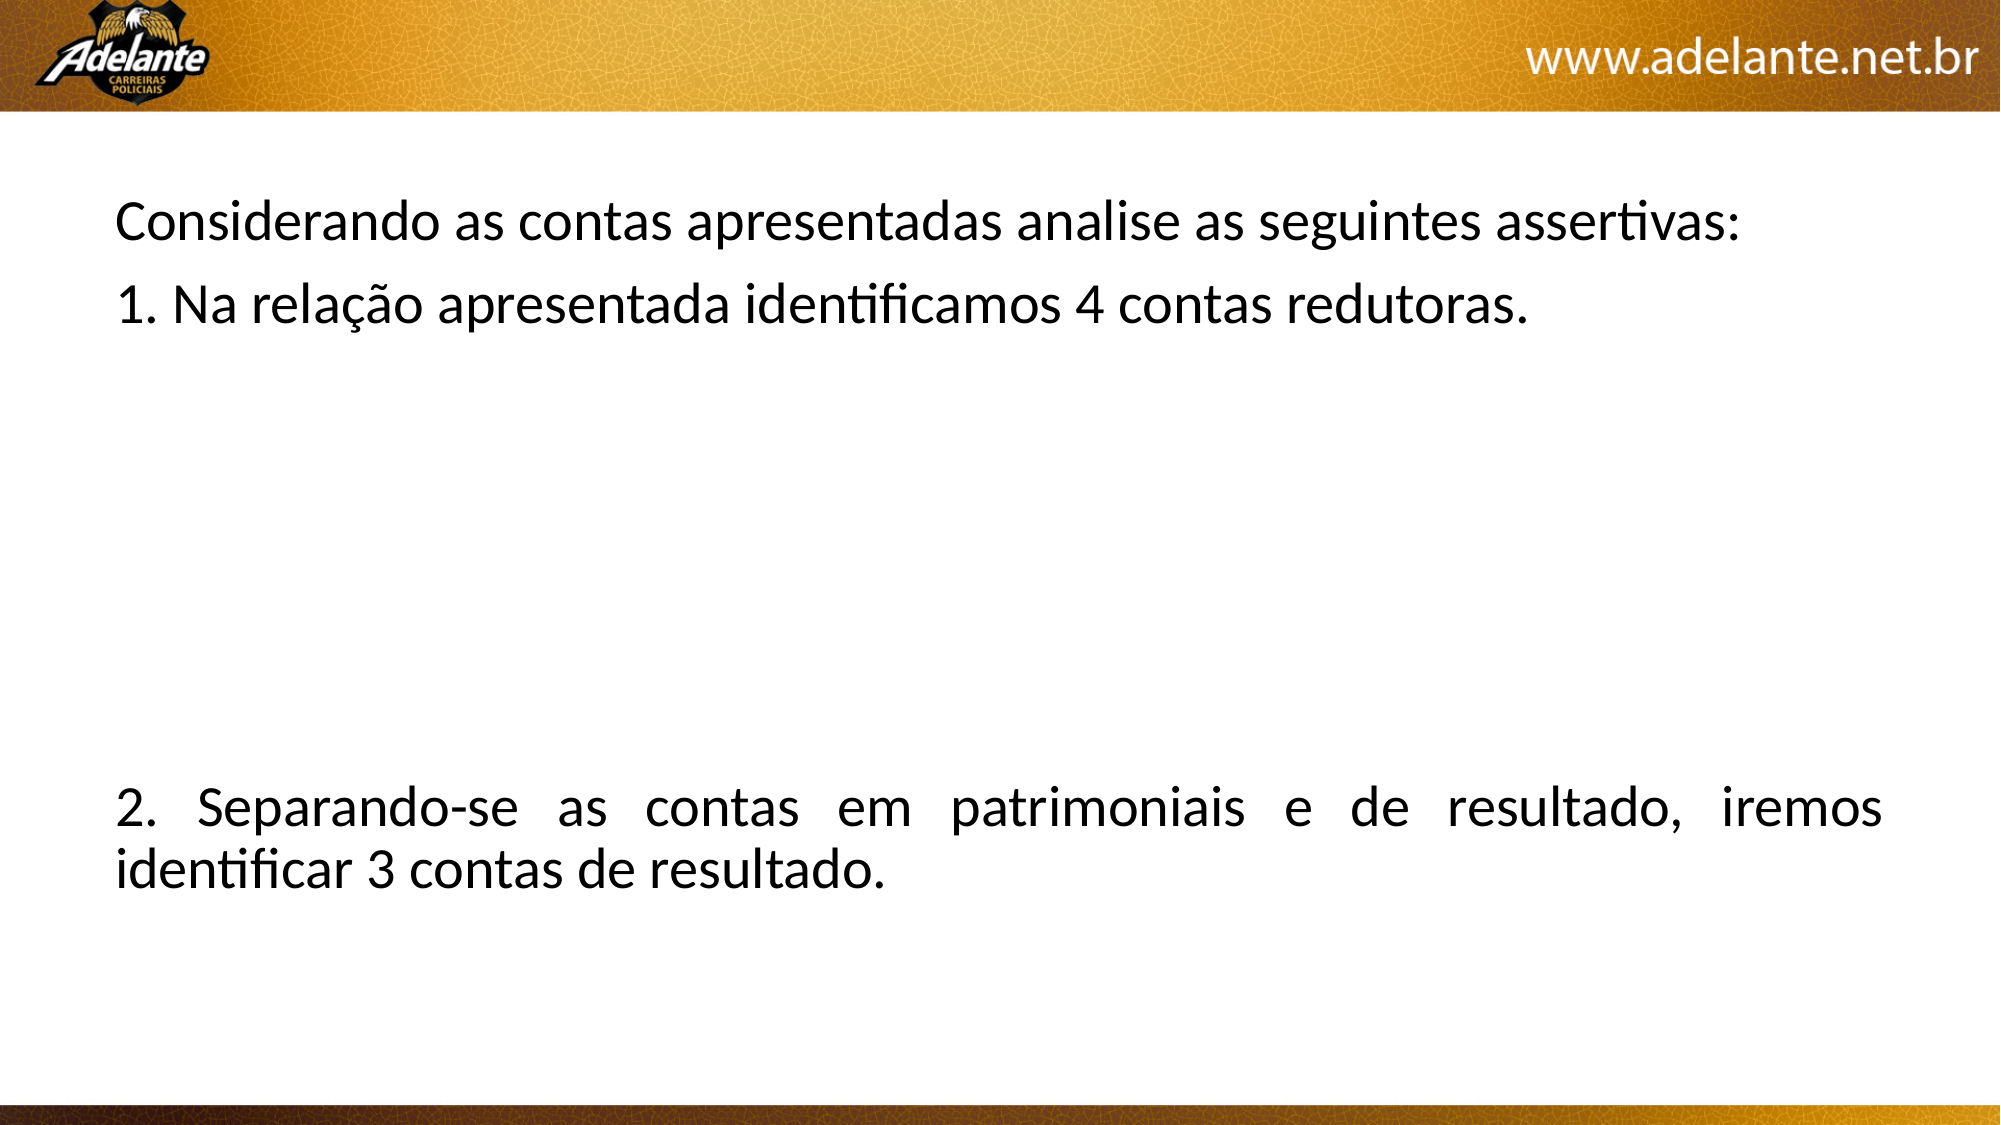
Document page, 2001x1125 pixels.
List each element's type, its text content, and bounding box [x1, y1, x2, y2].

list Considerando as contas apresentadas analise as seguintes assertivas: 1. Na relação apresentada identificamos 4 contas redutoras. 2. Separando-se as contas em patrimoniais e de resultado, iremos identificar 3 contas de resultado. [100, 182, 1900, 1005]
picture [0, 0, 2000, 1125]
